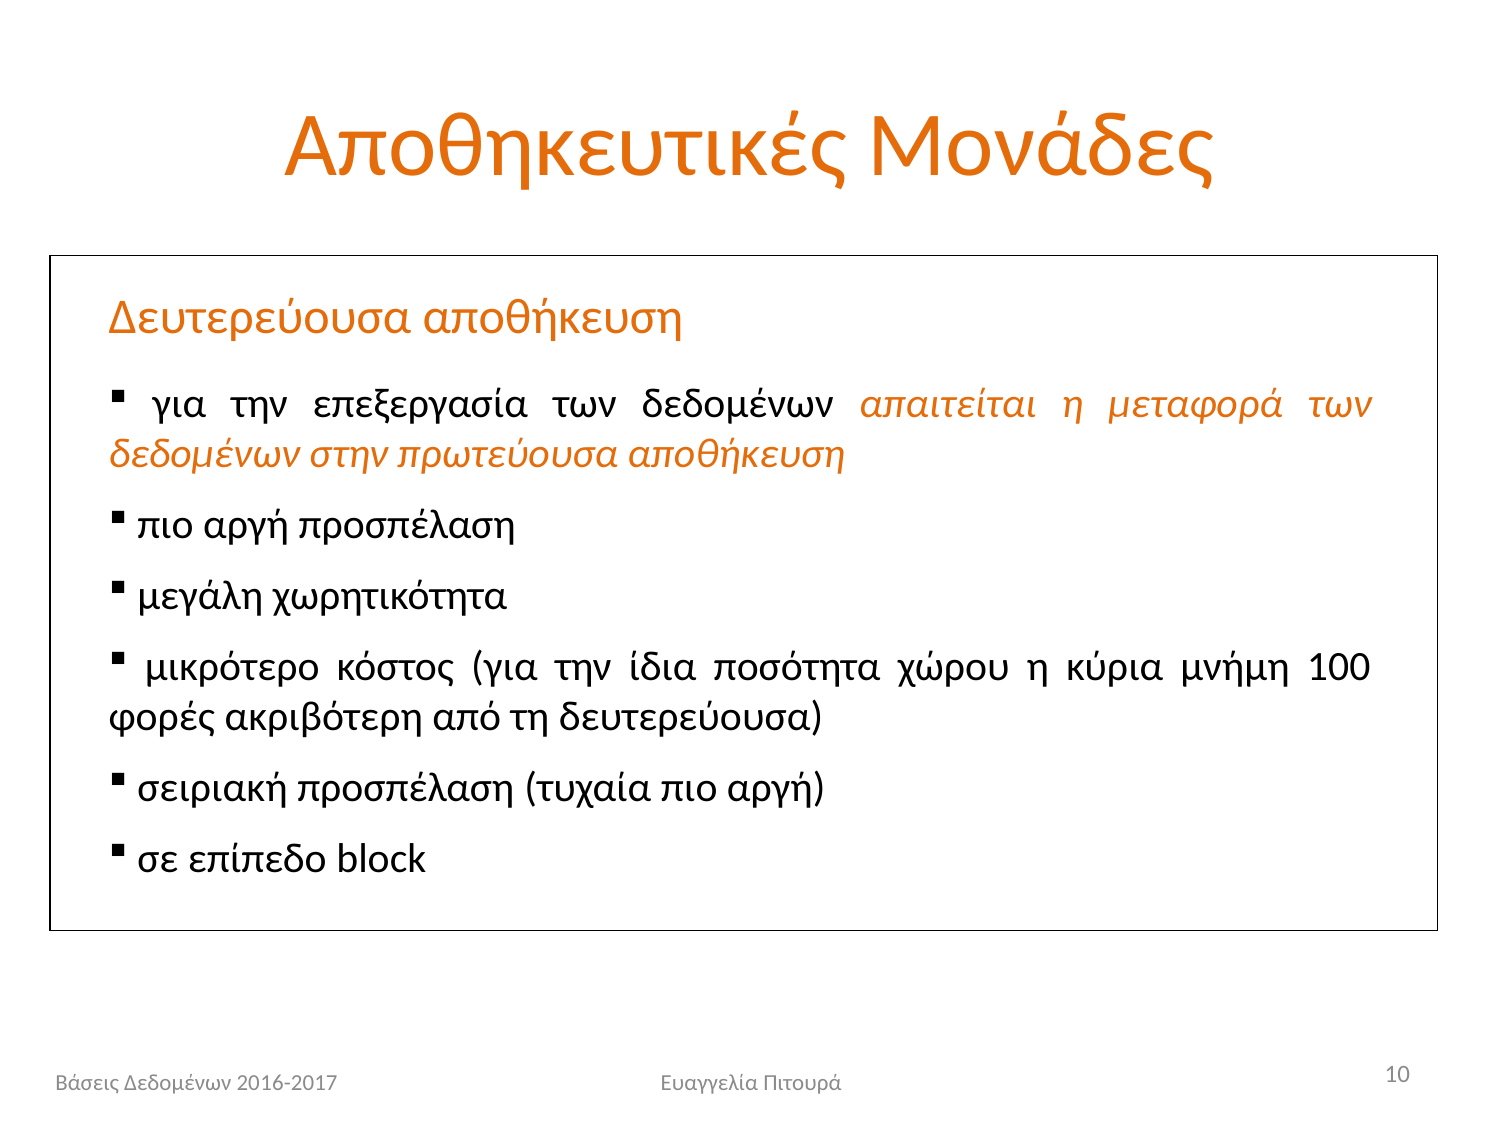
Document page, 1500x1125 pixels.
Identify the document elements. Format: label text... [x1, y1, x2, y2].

slide_number Βάσεις Δεδομένων 2016-2017 [40, 1051, 391, 1112]
text_box [50, 255, 1438, 931]
slide_number 10 [1074, 1042, 1425, 1103]
title Αποθηκευτικές Μονάδες [75, 45, 1425, 233]
footer Ευαγγελία Πιτουρά [513, 1051, 989, 1112]
